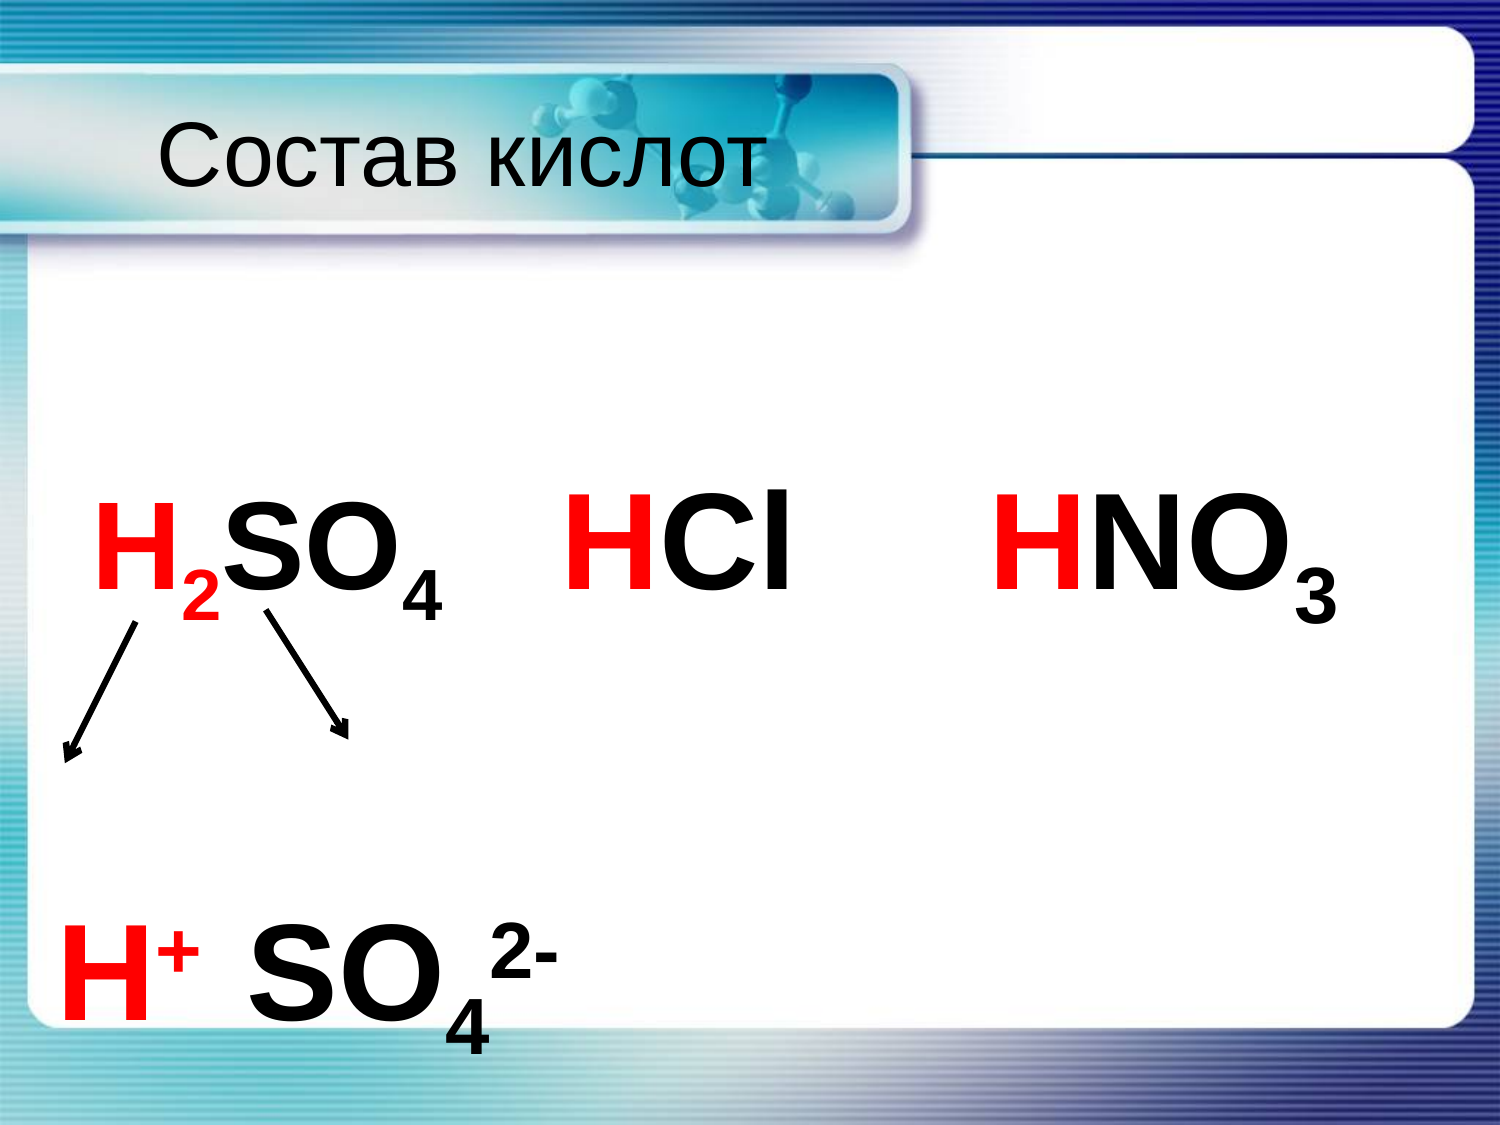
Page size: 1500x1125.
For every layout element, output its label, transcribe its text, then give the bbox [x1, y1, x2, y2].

picture [0, 0, 1500, 1125]
list H2SO4 HCl HNO3 H+ SO42- [41, 267, 1425, 1005]
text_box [265, 609, 349, 740]
title Состав кислот [34, 78, 892, 221]
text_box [64, 621, 136, 764]
